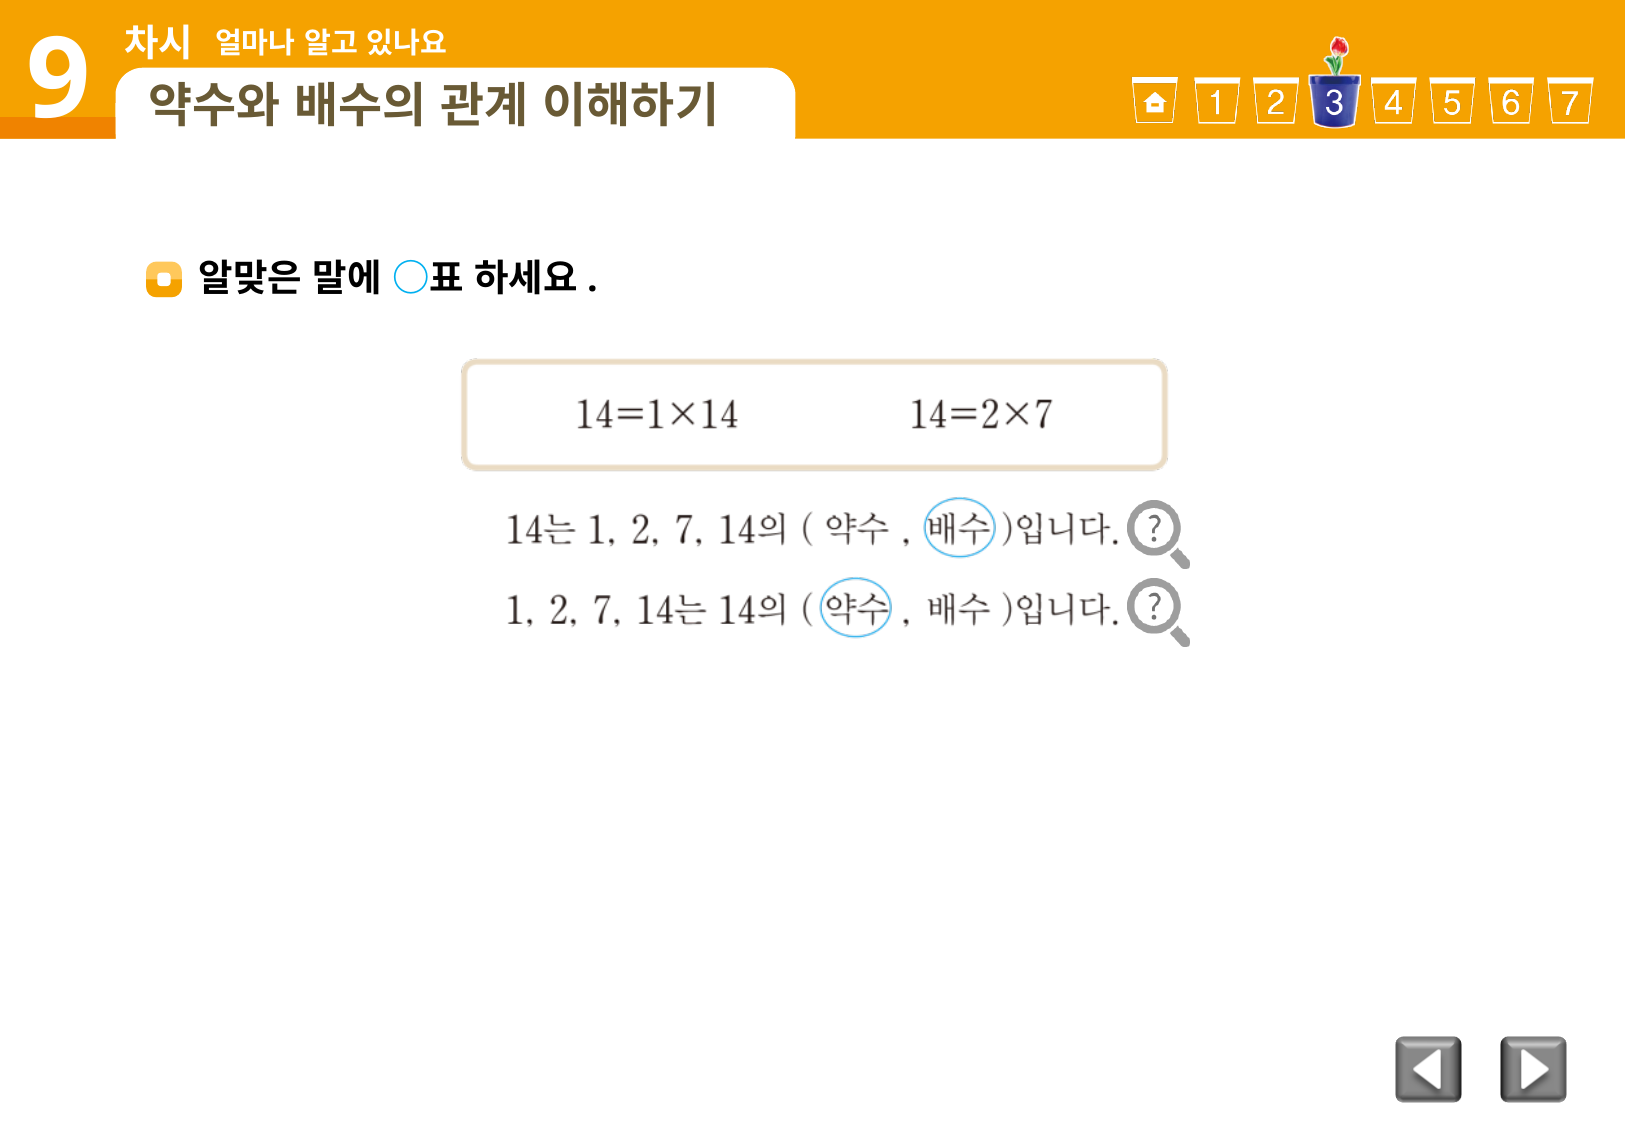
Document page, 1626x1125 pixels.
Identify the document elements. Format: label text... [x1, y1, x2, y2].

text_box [1126, 21, 1600, 150]
picture [1392, 1034, 1463, 1105]
text_box 약수와 배수의 관계 이해하기 [113, 67, 796, 140]
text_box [145, 245, 1500, 307]
picture [1499, 1034, 1569, 1105]
picture [278, 341, 1357, 667]
